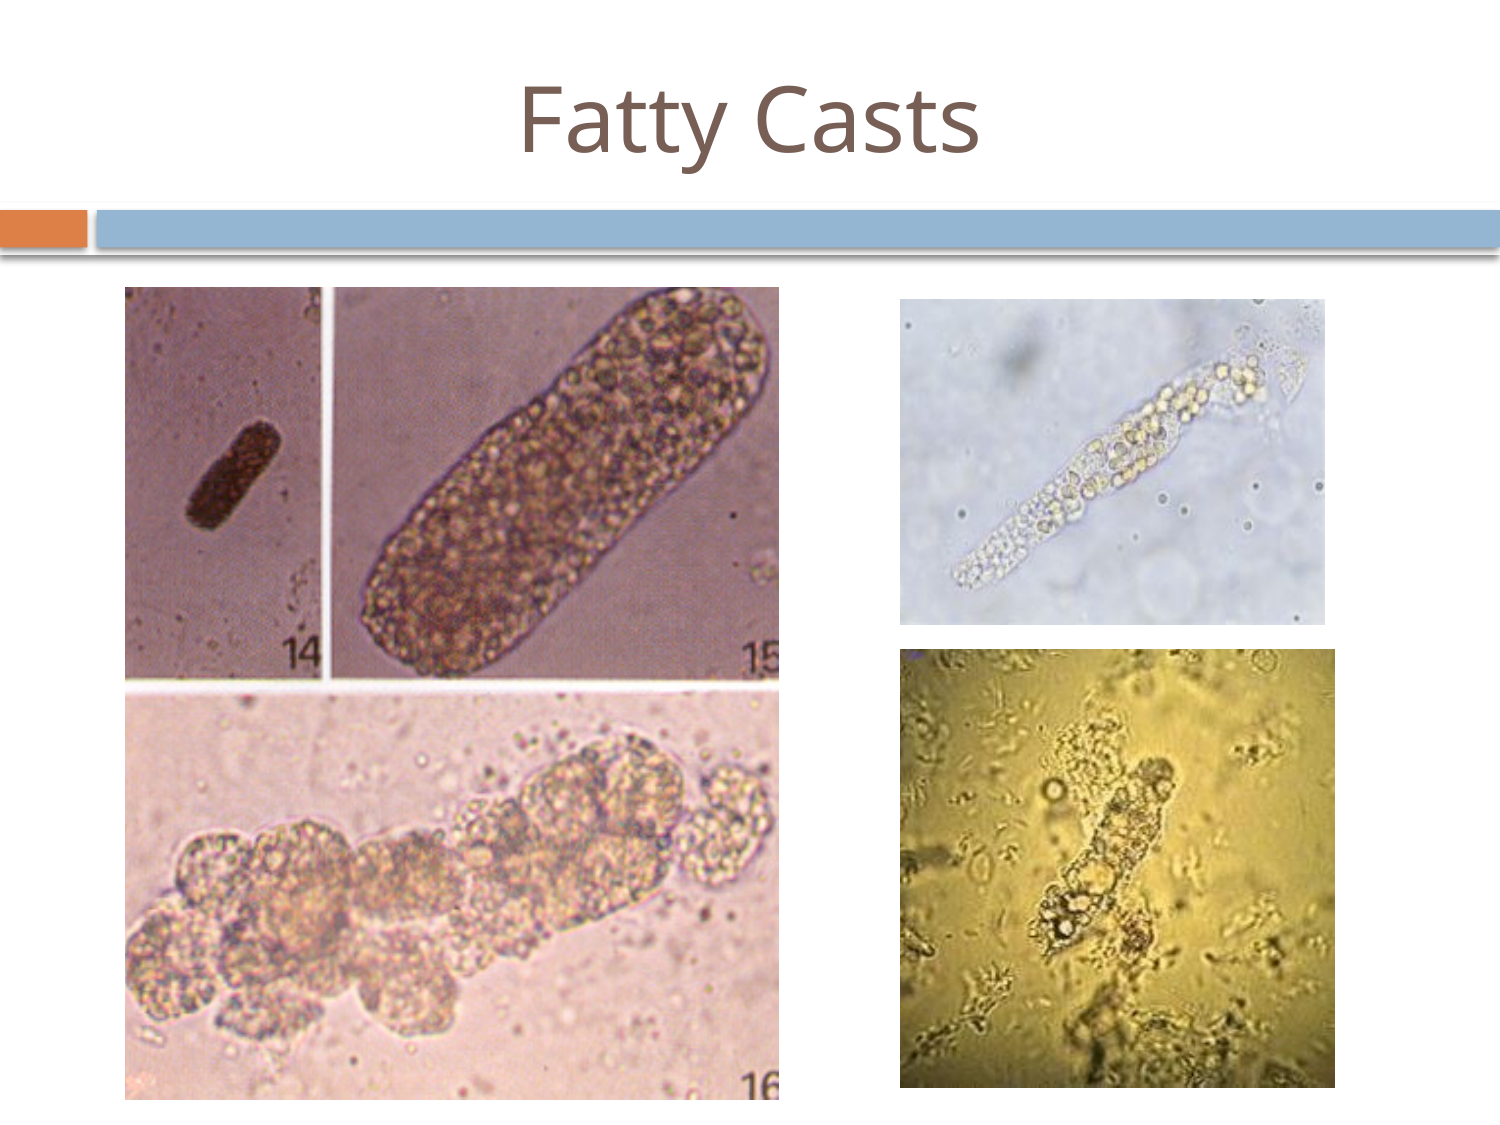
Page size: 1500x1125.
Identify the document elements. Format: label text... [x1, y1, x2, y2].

title Fatty Casts [75, 45, 1425, 188]
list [124, 287, 780, 1101]
picture [899, 299, 1326, 626]
picture [899, 649, 1335, 1088]
